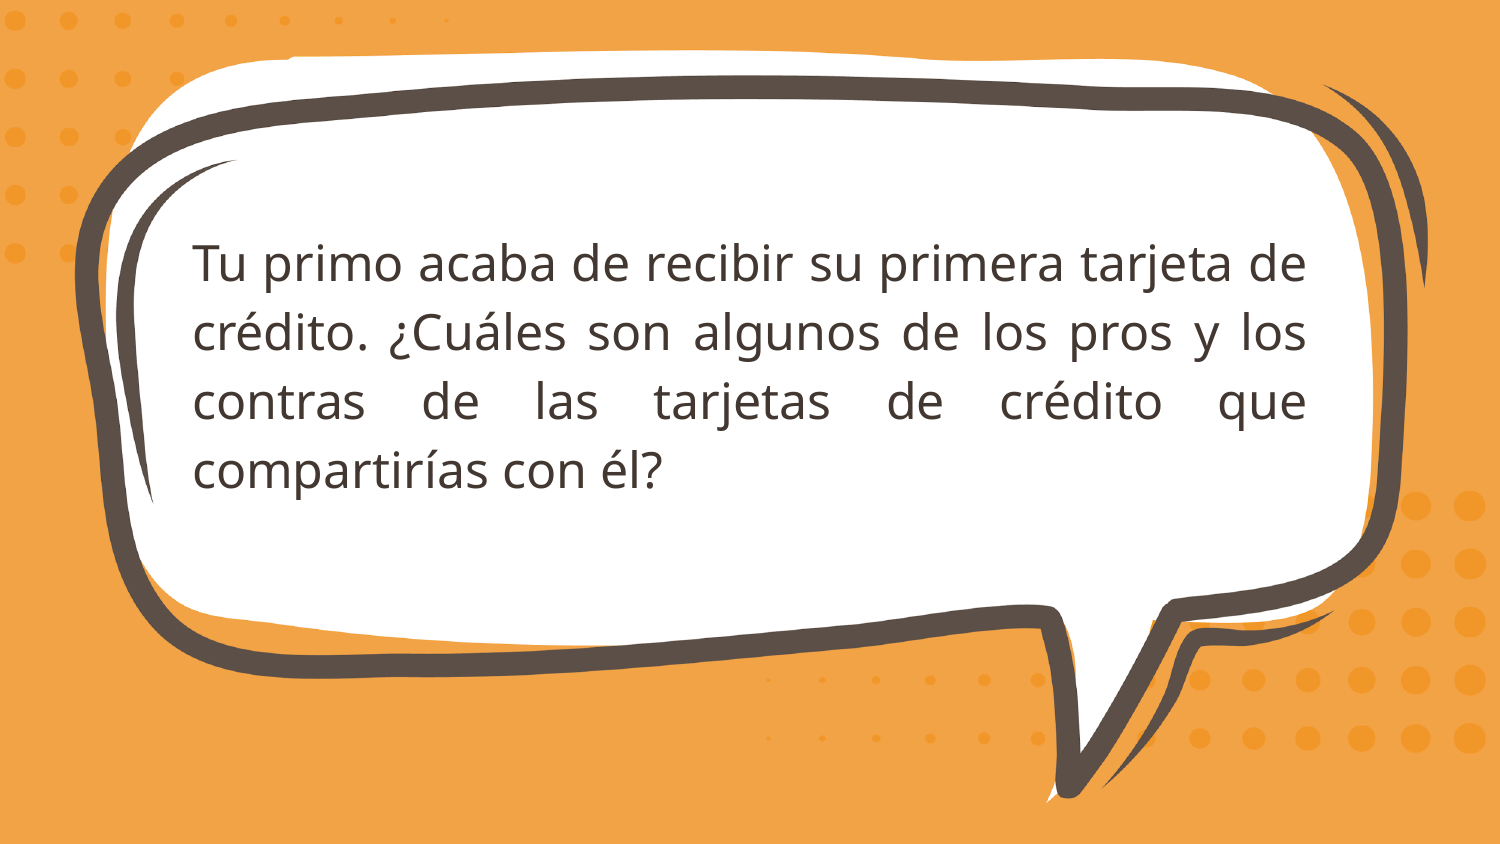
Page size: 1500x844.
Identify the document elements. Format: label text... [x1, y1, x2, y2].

picture [0, 0, 1500, 844]
text_box Tu primo acaba de recibir su primera tarjeta de crédito. ¿Cuáles son algunos de los pros y los contras de las tarjetas de crédito que compartirías con él? [177, 207, 1323, 514]
